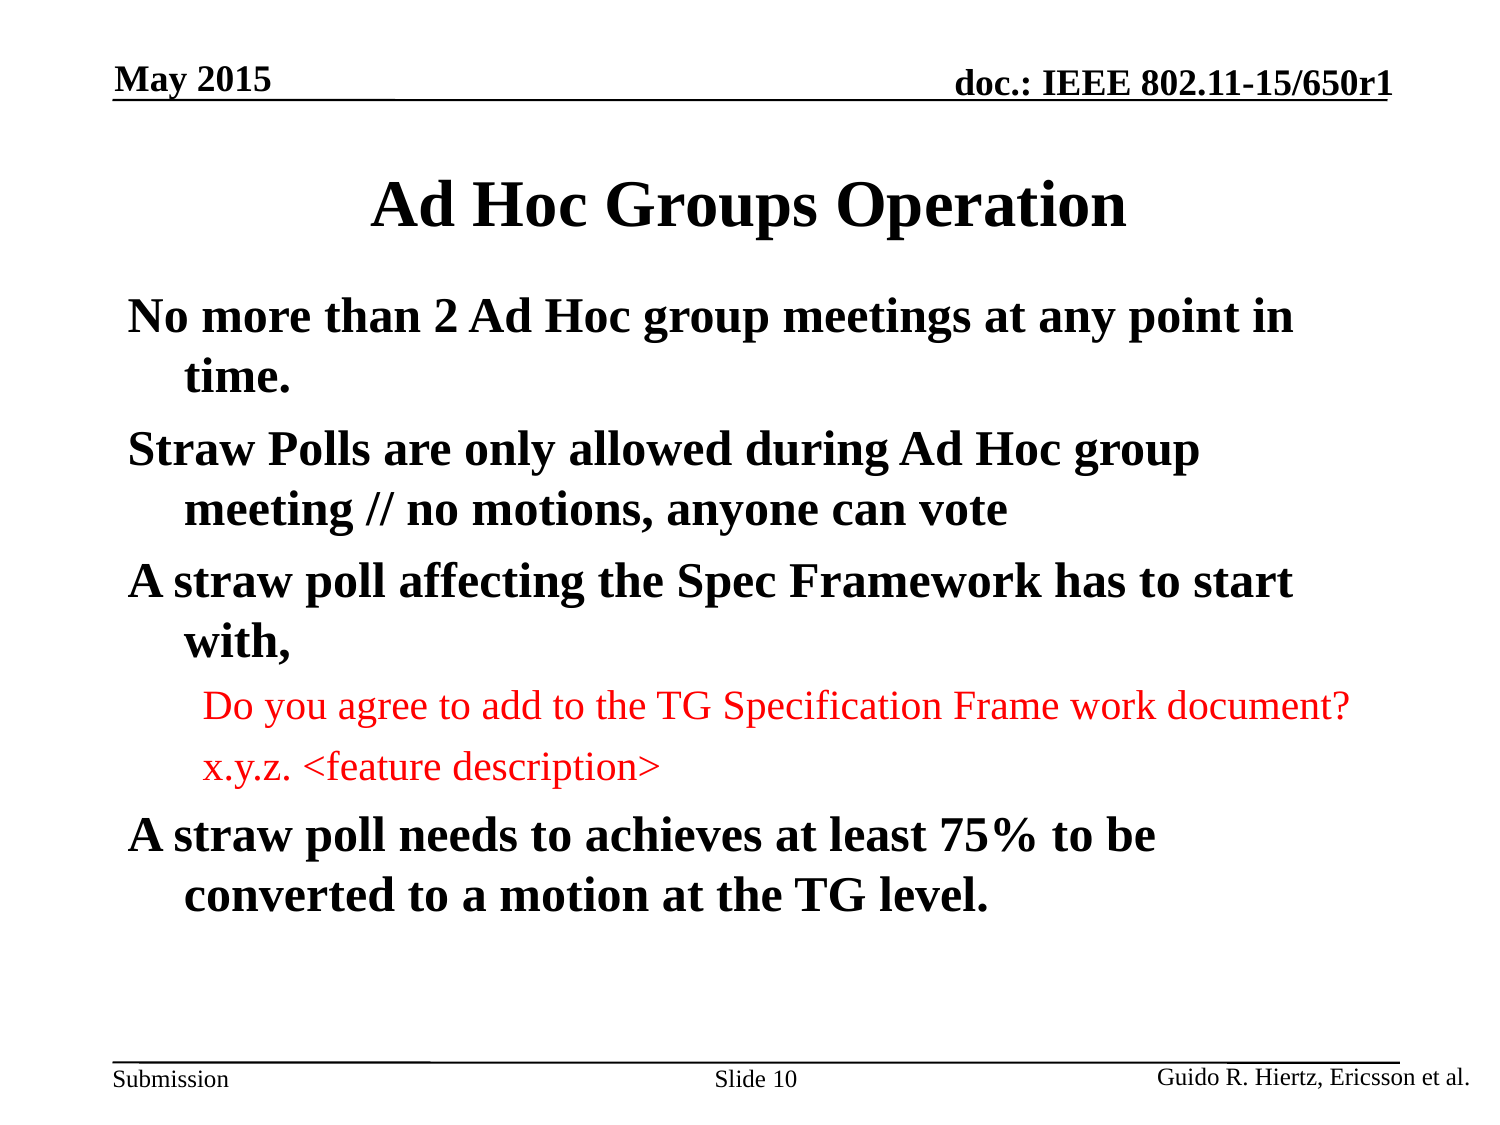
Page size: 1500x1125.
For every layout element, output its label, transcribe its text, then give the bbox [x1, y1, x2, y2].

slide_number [114, 54, 540, 100]
title Ad Hoc Groups Operation [112, 112, 1388, 274]
list No more than 2 Ad Hoc group meetings at any point in time. Straw Polls are only allowed during Ad Hoc group meeting // no motions, anyone can vote A straw poll affecting the Spec Framework has to start with, Do you agree to add to the TG Specification Frame work document? x.y.z. <feature description> A straw poll needs to achieves at least 75% to be converted to a motion at the TG level. [112, 274, 1388, 951]
footer Guido R. Hiertz, Ericsson et al. [1066, 1059, 1471, 1095]
slide_number Slide 10 [712, 1061, 800, 1123]
